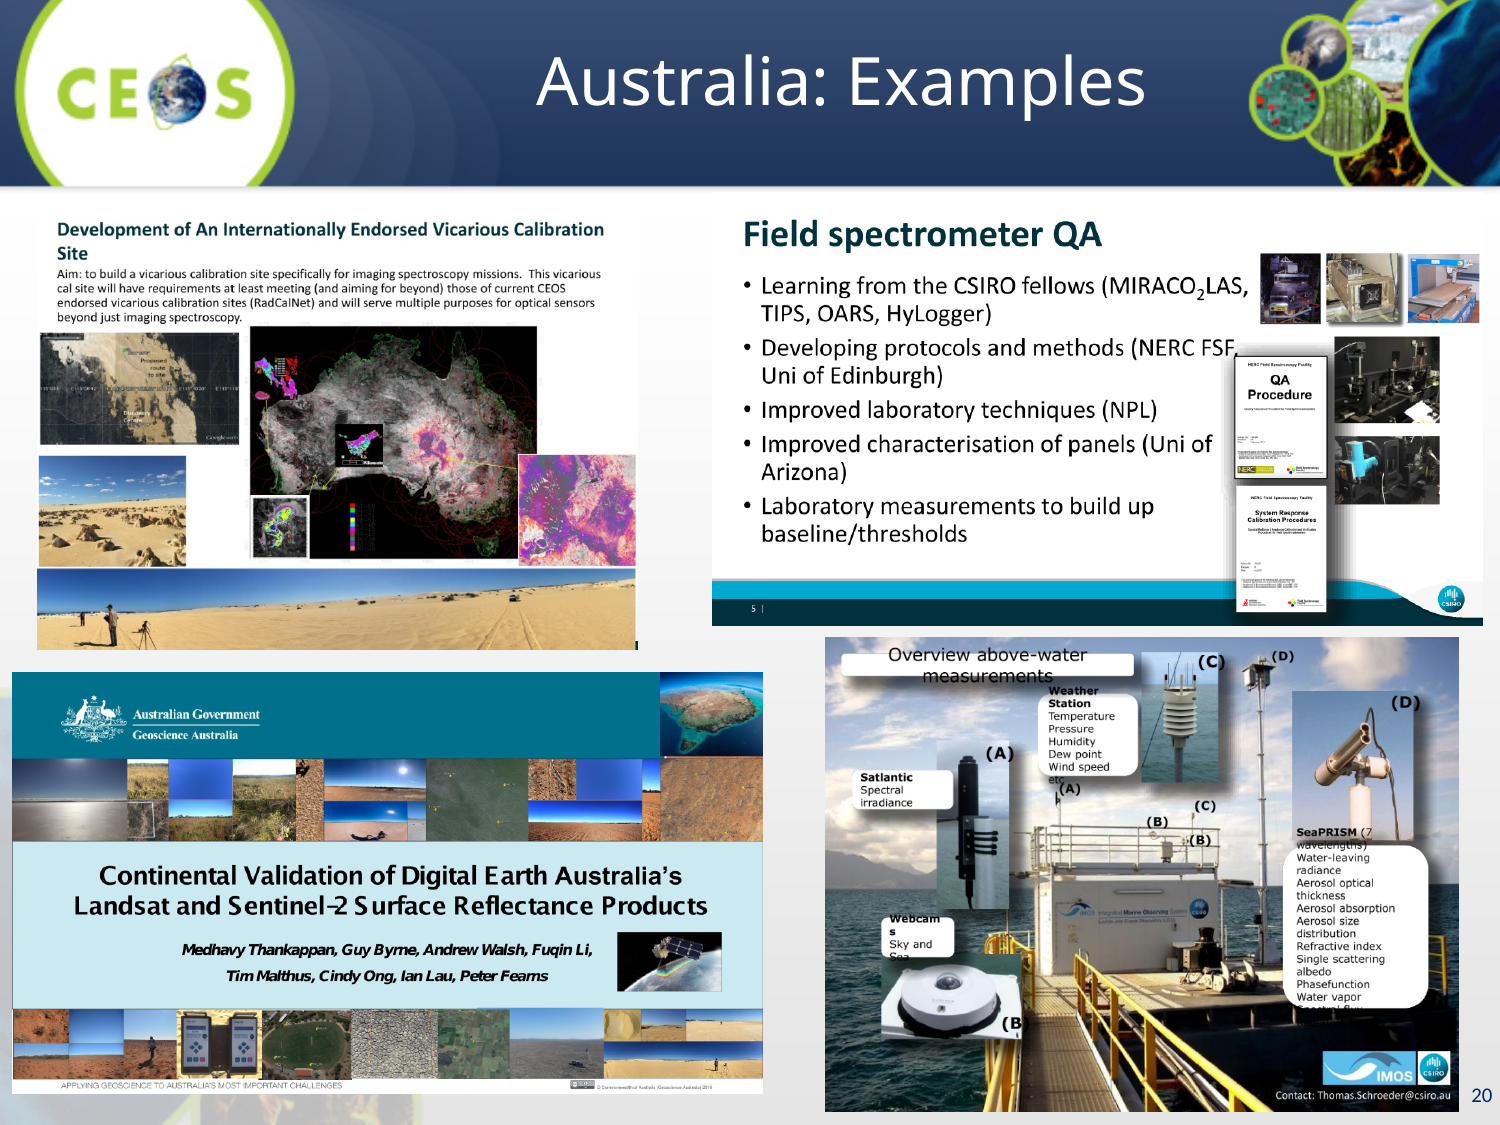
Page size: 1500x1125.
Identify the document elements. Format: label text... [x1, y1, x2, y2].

slide_number 20 [1186, 1073, 1500, 1117]
title Australia: Examples [425, 31, 1163, 219]
picture [0, 0, 1500, 1125]
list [37, 199, 638, 651]
